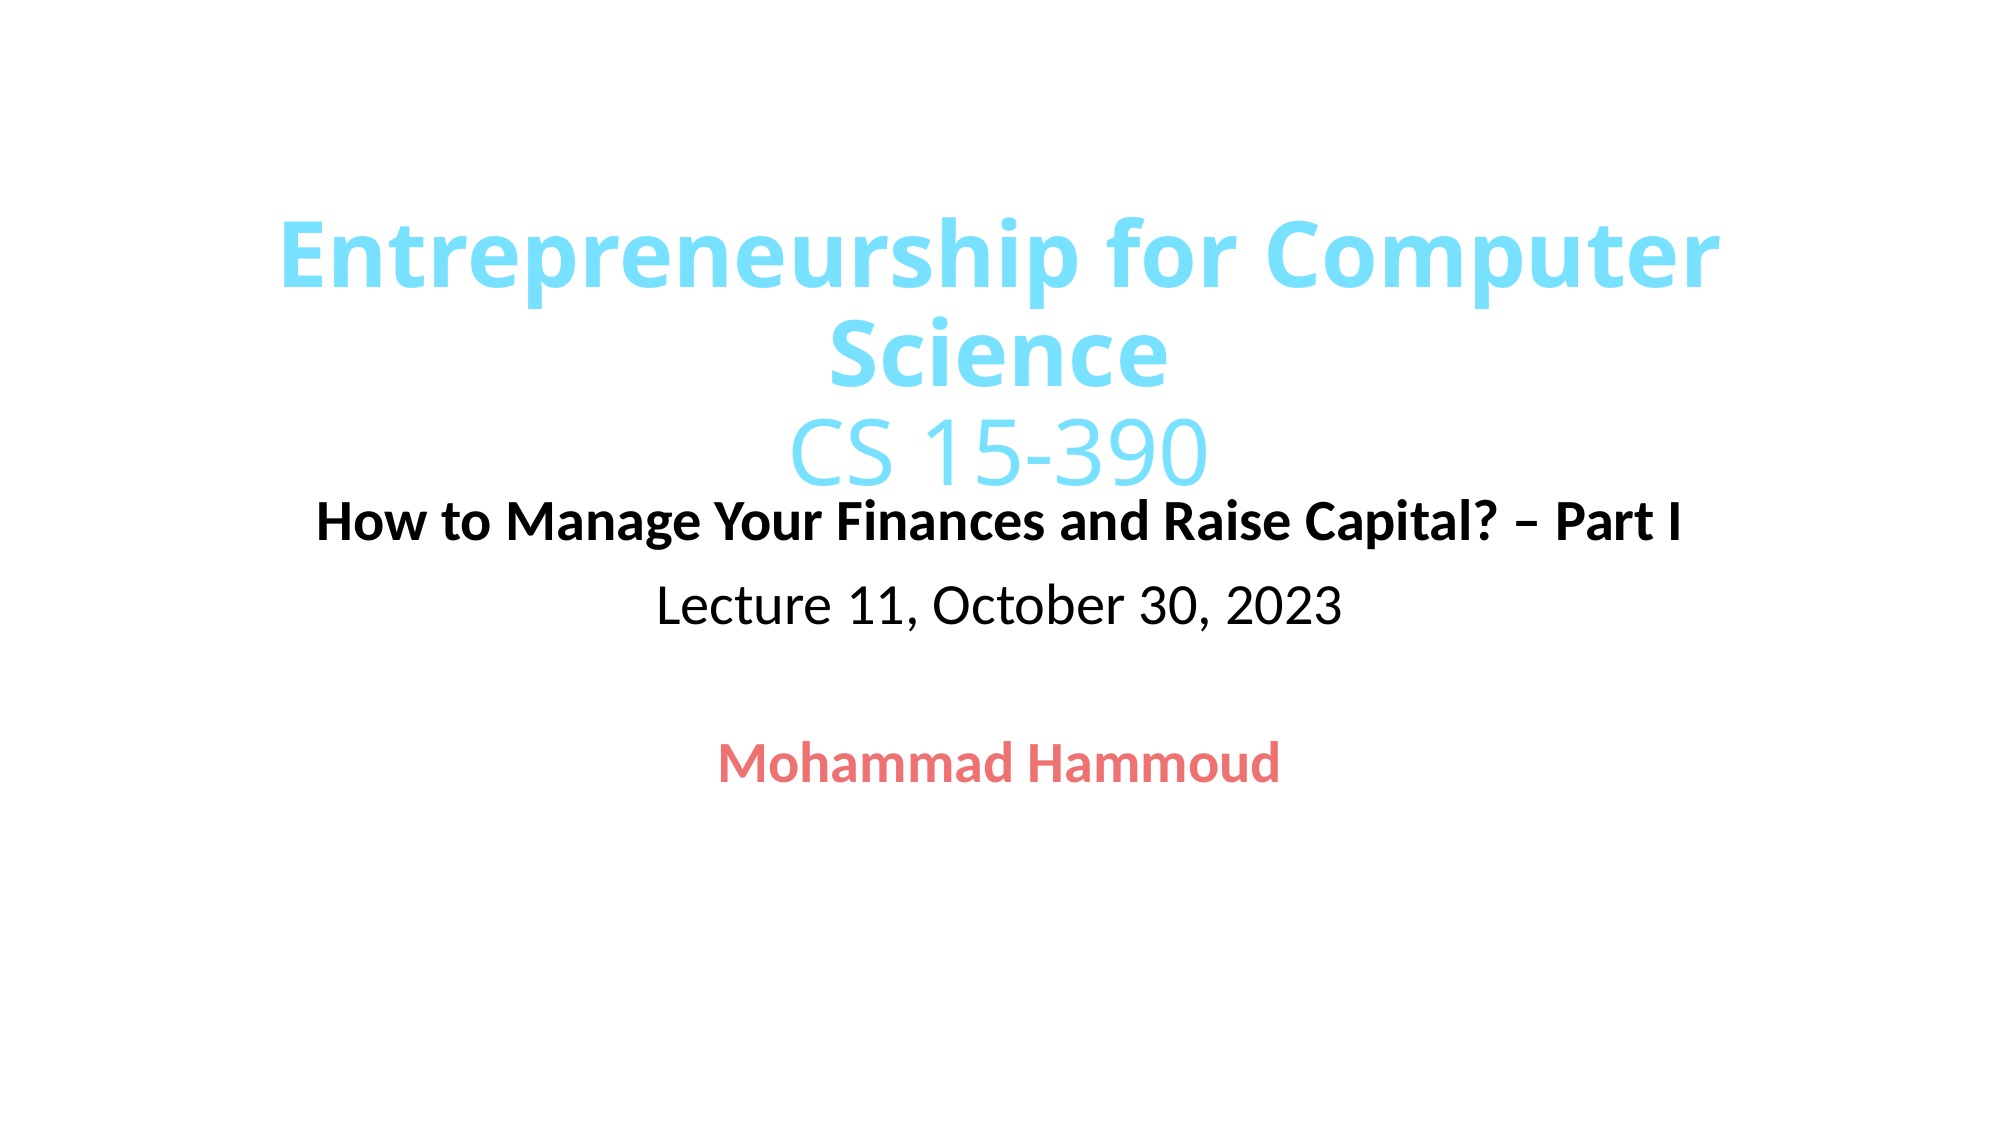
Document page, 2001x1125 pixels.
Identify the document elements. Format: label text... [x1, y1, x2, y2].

text_box [924, 487, 1075, 638]
subtitle How to Manage Your Finances and Raise Capital? – Part I Lecture 11, October 30, 2023 Mohammad Hammoud [249, 483, 1750, 820]
title Entrepreneurship for Computer Science CS 15-390 [218, 201, 1781, 593]
